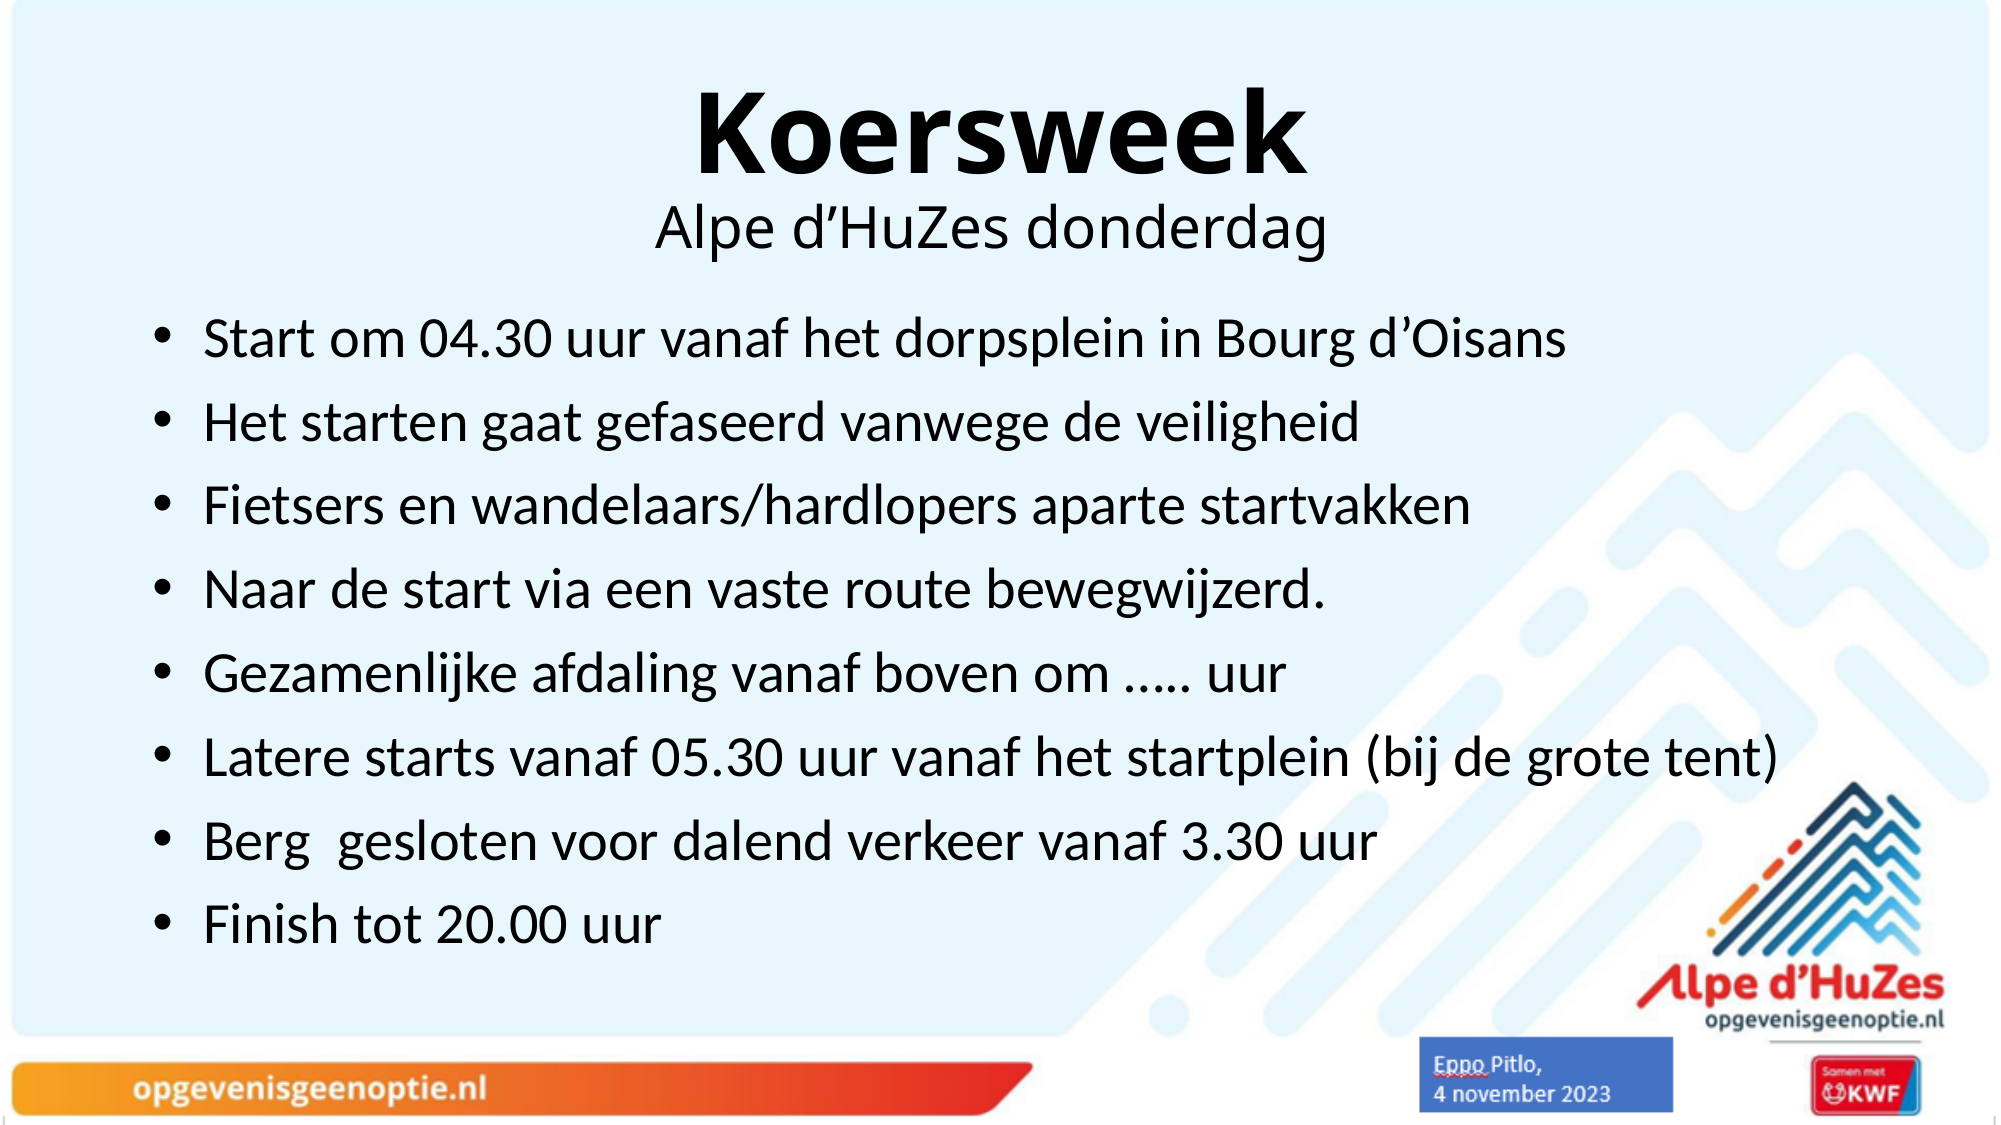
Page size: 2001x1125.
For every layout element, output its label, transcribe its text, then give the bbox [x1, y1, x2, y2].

list Start om 04.30 uur vanaf het dorpsplein in Bourg d’Oisans Het starten gaat gefaseerd vanwege de veiligheid Fietsers en wandelaars/hardlopers aparte startvakken Naar de start via een vaste route bewegwijzerd. Gezamenlijke afdaling vanaf boven om ….. uur Latere starts vanaf 05.30 uur vanaf het startplein (bij de grote tent) Berg gesloten voor dalend verkeer vanaf 3.30 uur Finish tot 20.00 uur [137, 299, 1863, 1014]
title Koersweek Alpe d’HuZes donderdag [137, 59, 1863, 278]
picture [0, 0, 2001, 1125]
